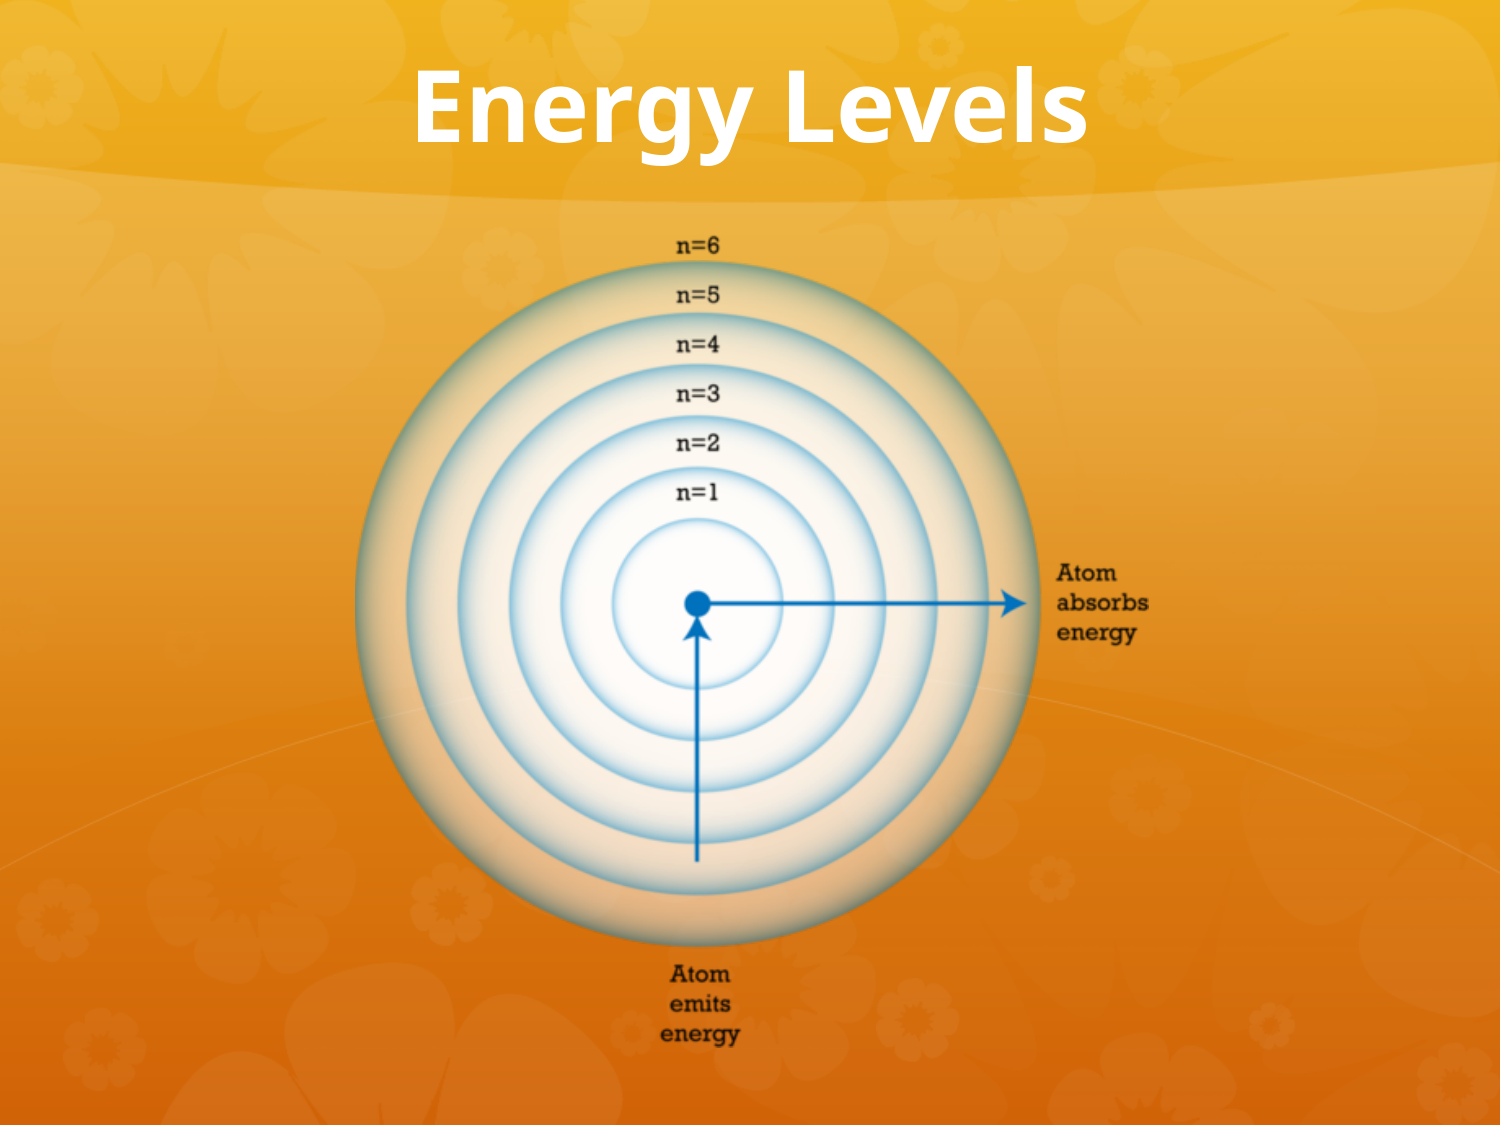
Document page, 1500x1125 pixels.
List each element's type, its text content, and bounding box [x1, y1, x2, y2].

title Energy Levels [127, 14, 1372, 203]
picture [0, 0, 1500, 1125]
